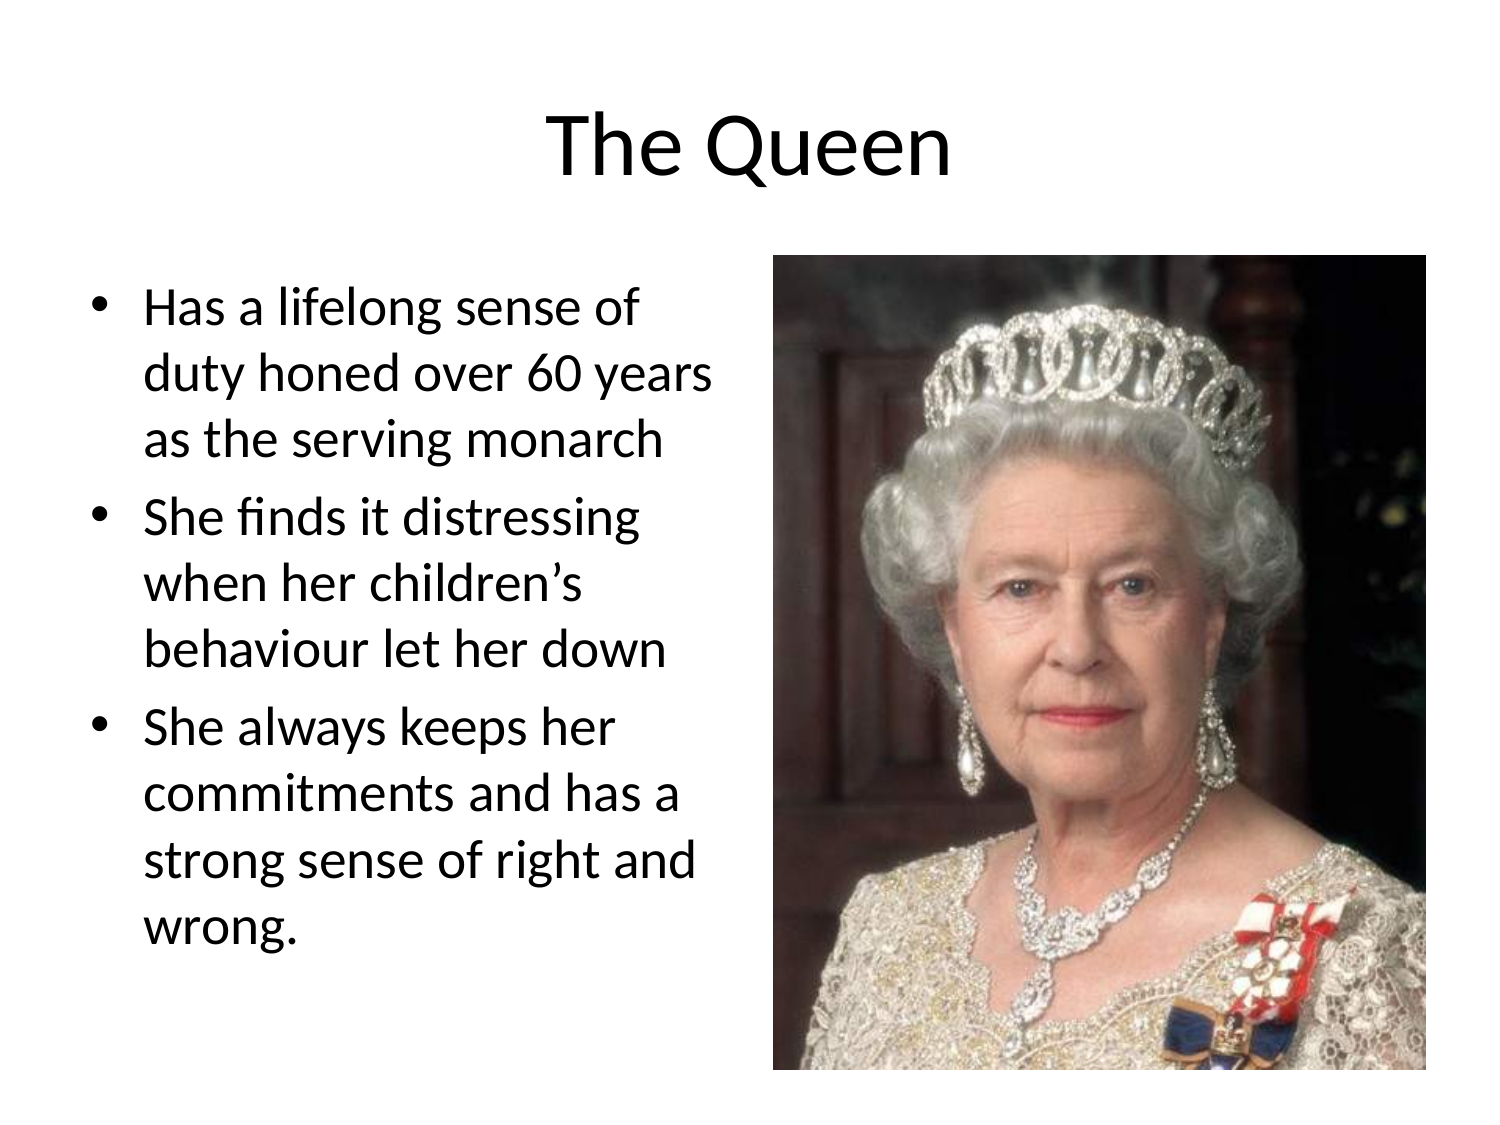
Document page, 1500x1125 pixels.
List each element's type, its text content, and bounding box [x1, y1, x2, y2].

title The Queen [75, 45, 1425, 233]
list Has a lifelong sense of duty honed over 60 years as the serving monarch She finds it distressing when her children’s behaviour let her down She always keeps her commitments and has a strong sense of right and wrong. [75, 262, 738, 1005]
picture [773, 255, 1426, 1070]
